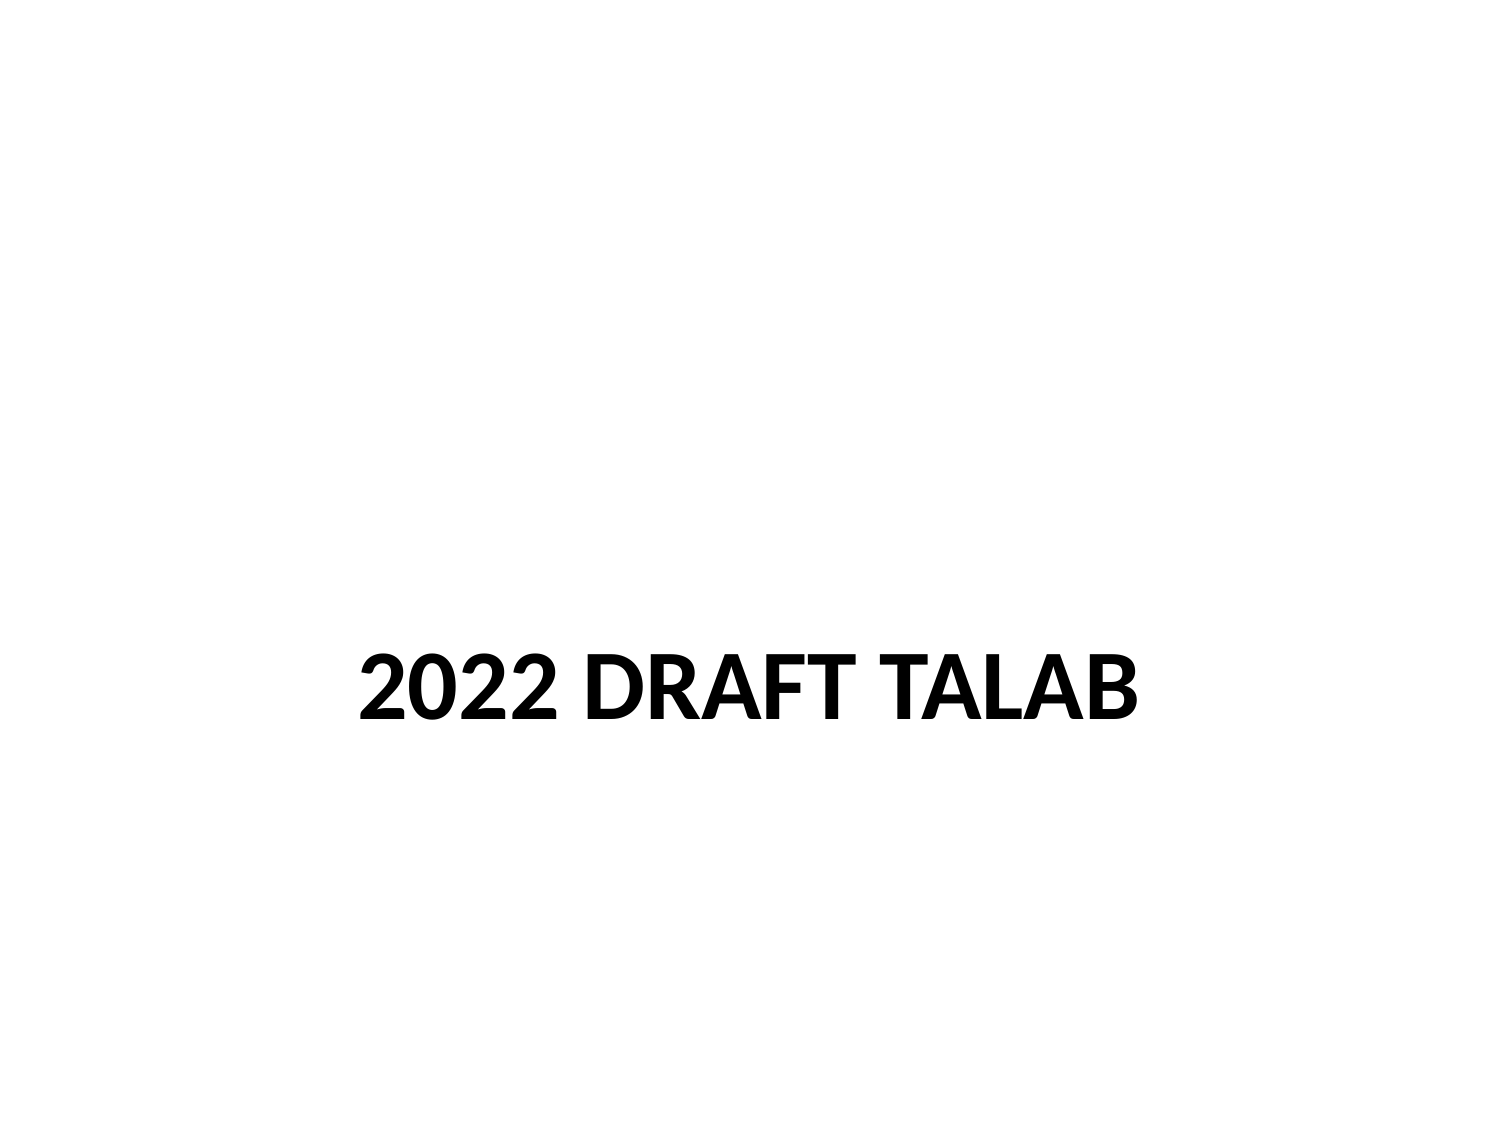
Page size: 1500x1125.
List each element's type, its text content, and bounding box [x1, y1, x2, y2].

title 2022 DRAFT TALAB [102, 280, 1397, 749]
